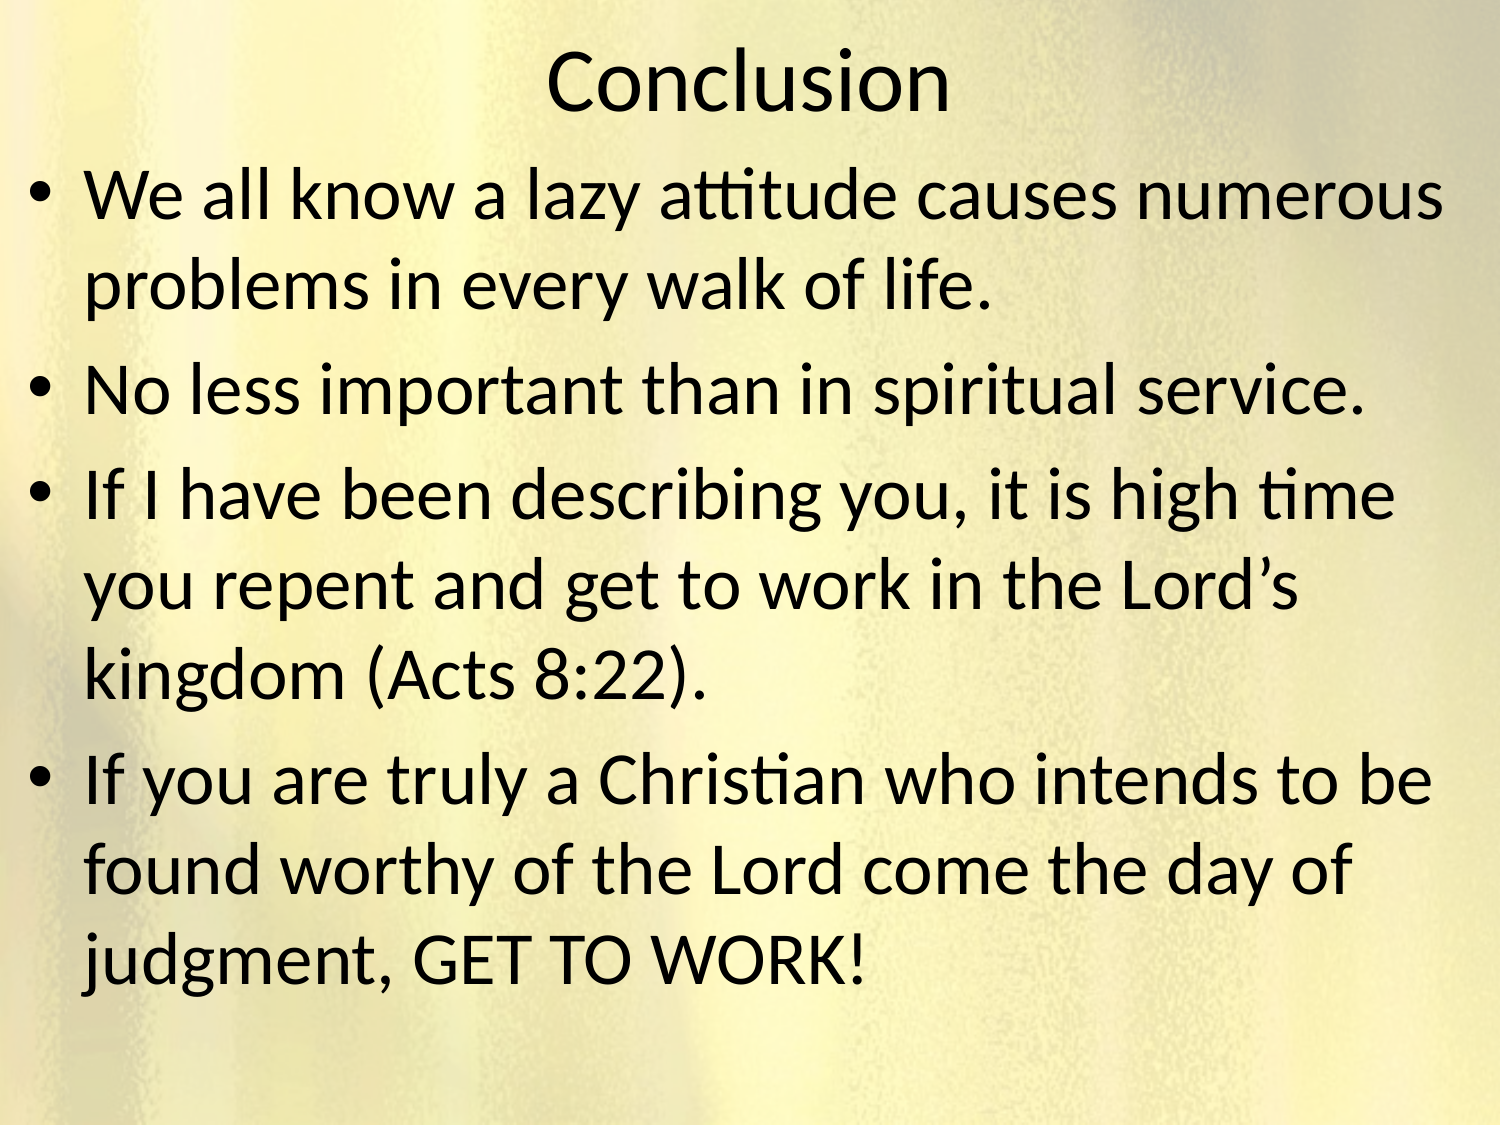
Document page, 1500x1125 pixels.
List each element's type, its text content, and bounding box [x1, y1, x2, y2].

list We all know a lazy attitude causes numerous problems in every walk of life. No less important than in spiritual service. If I have been describing you, it is high time you repent and get to work in the Lord’s kingdom (Acts 8:22). If you are truly a Christian who intends to be found worthy of the Lord come the day of judgment, GET TO WORK! [12, 137, 1488, 1100]
title Conclusion [75, 0, 1425, 137]
